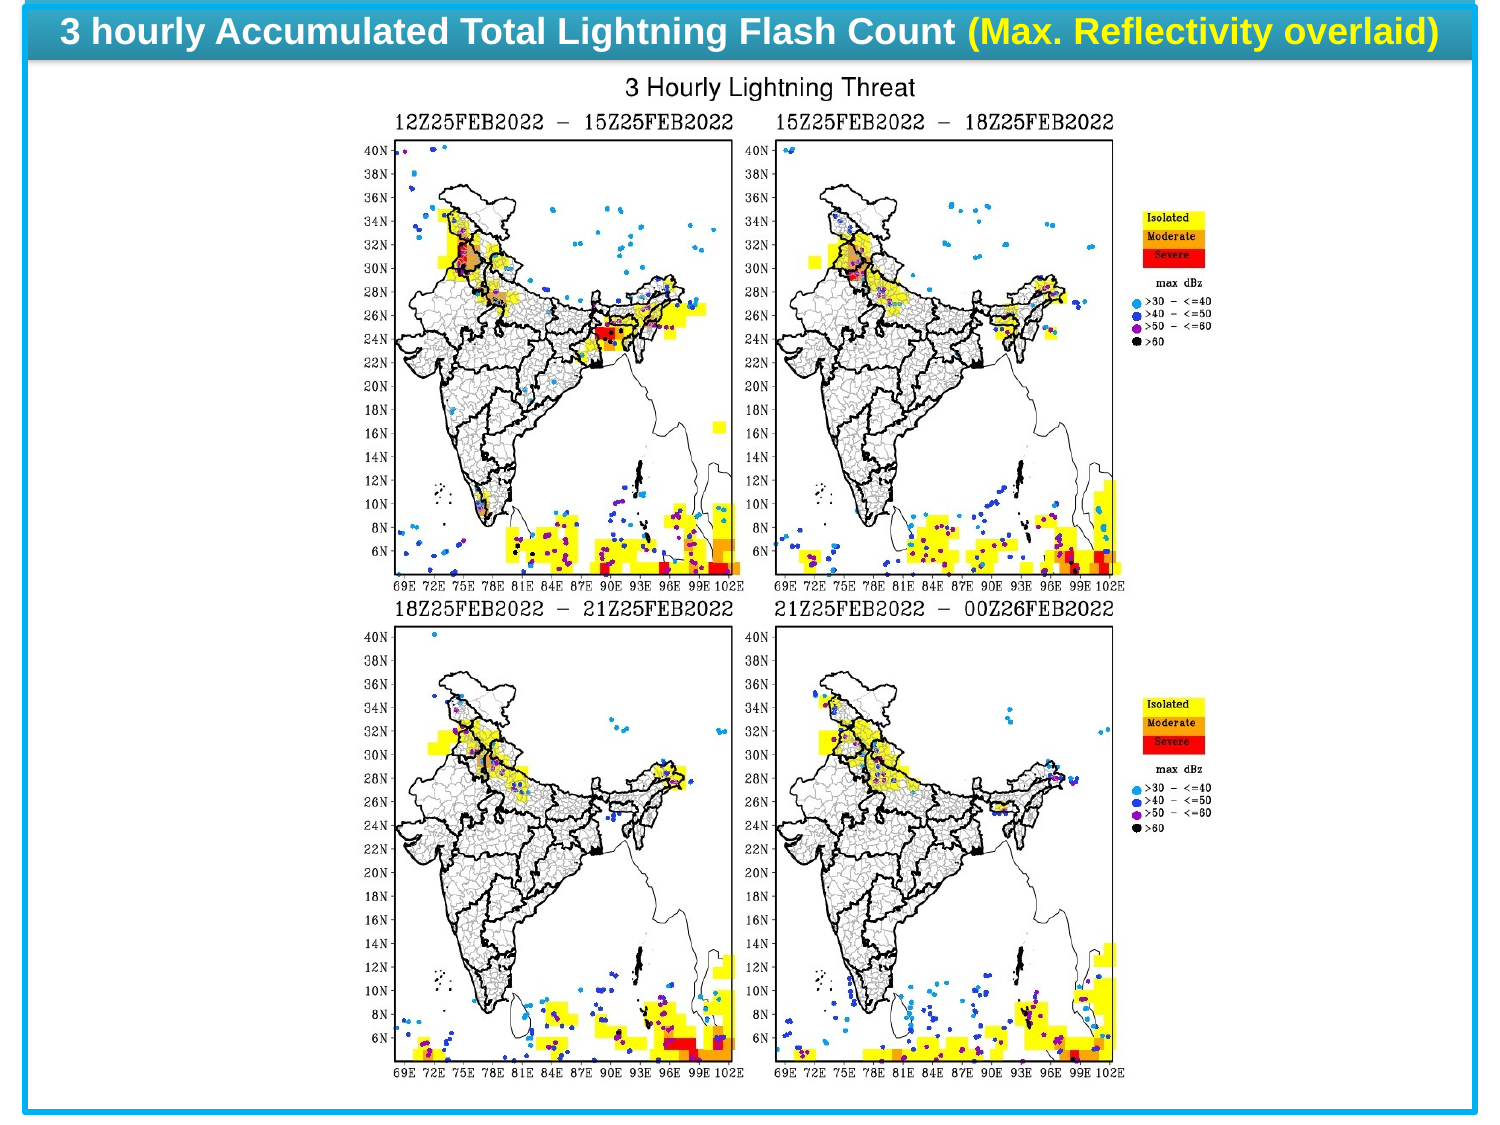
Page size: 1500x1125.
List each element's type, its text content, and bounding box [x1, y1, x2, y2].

text_box [23, 5, 1477, 1114]
picture [358, 77, 1212, 1081]
text_box 3 hourly Accumulated Total Lightning Flash Count (Max. Reflectivity overlaid) [24, 0, 1475, 5]
